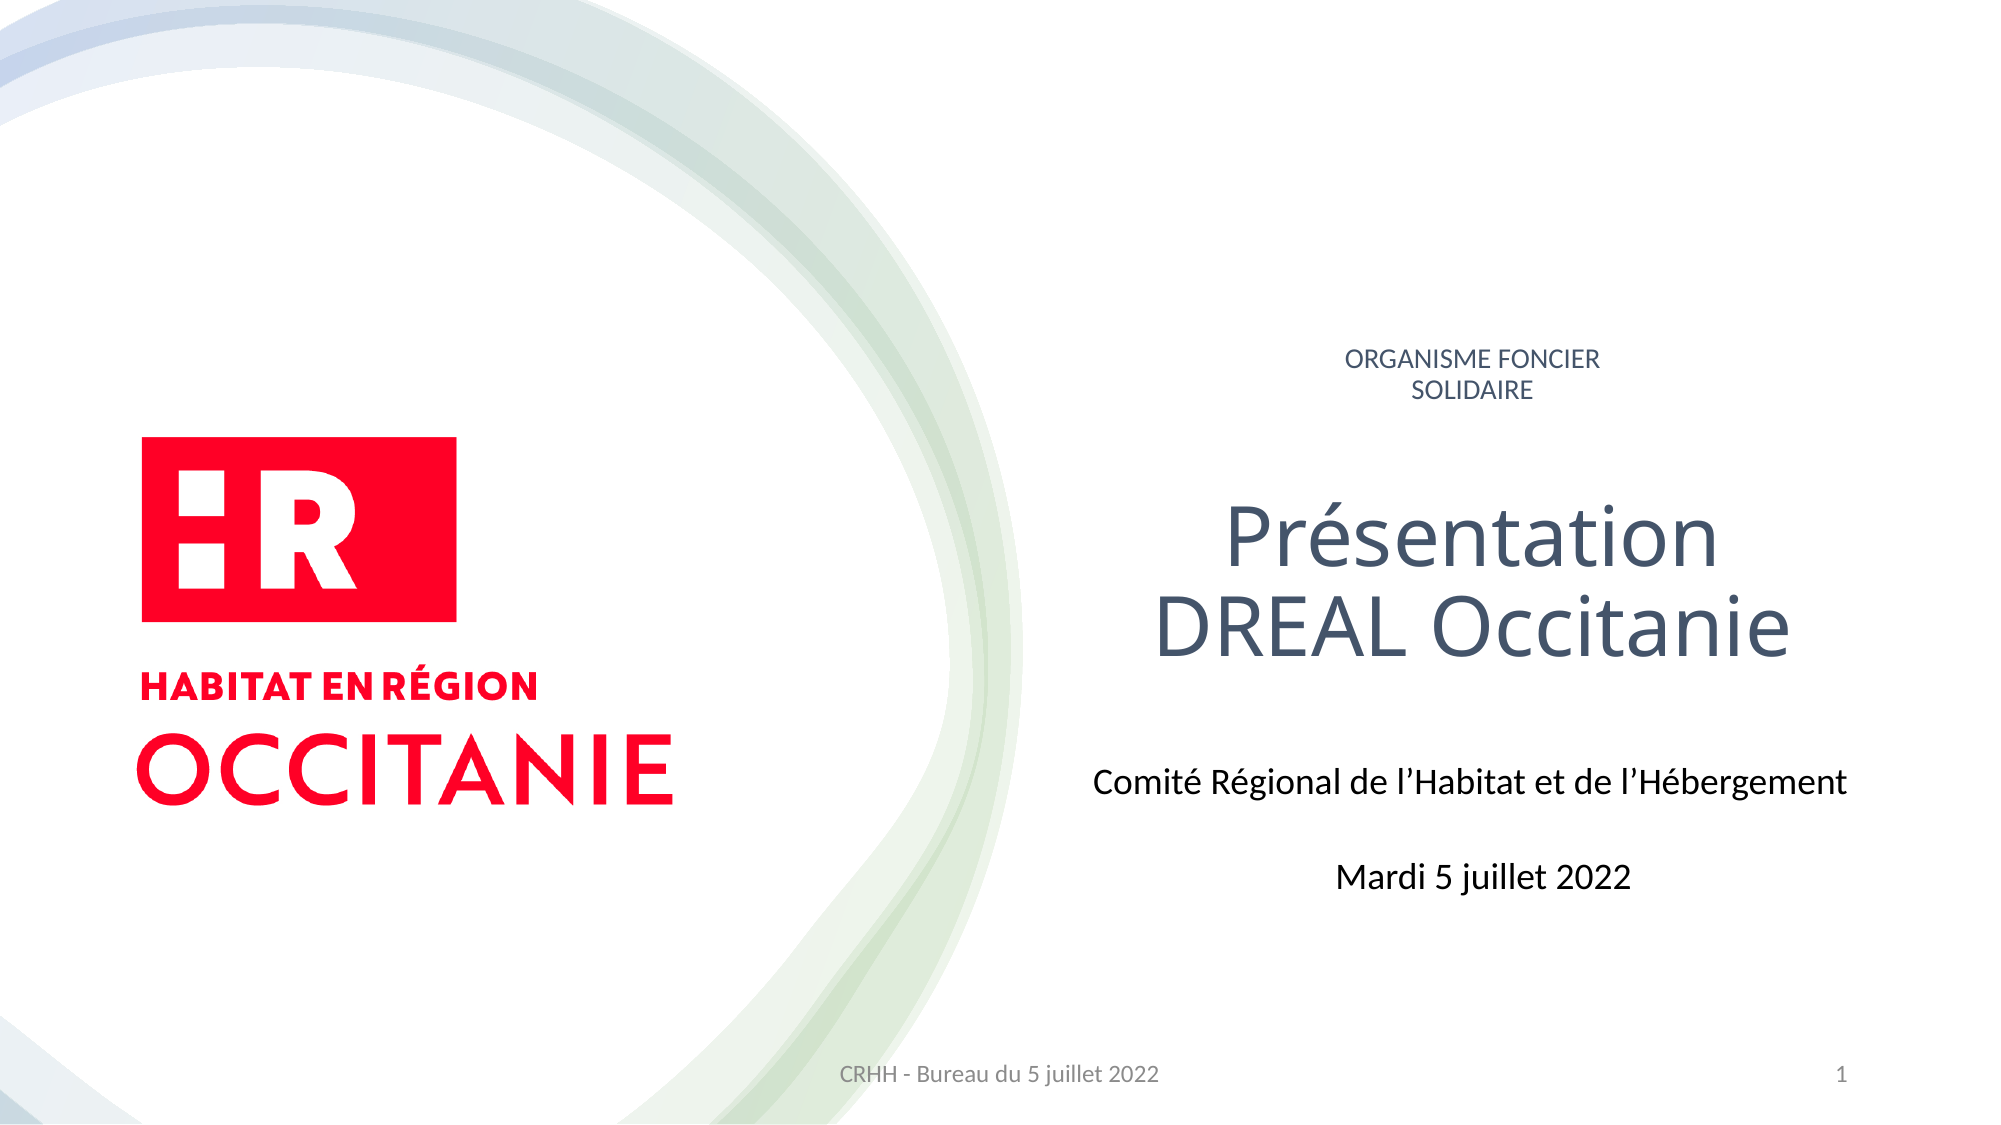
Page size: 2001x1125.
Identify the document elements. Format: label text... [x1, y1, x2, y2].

text_box CRHH - Bureau du 5 juillet 2022 [1027, 1042, 1338, 1103]
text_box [0, 0, 1023, 1125]
text_box Mardi 5 juillet 2022 [1100, 844, 1867, 905]
text_box 1 [1412, 1042, 1863, 1103]
text_box Comité Régional de l’Habitat et de l’Hébergement [1078, 749, 1867, 810]
text_box [1025, 0, 2000, 1125]
text_box ORGANISME FONCIER SOLIDAIRE [1279, 336, 1667, 414]
text_box Présentation DREAL Occitanie [1125, 487, 1820, 700]
